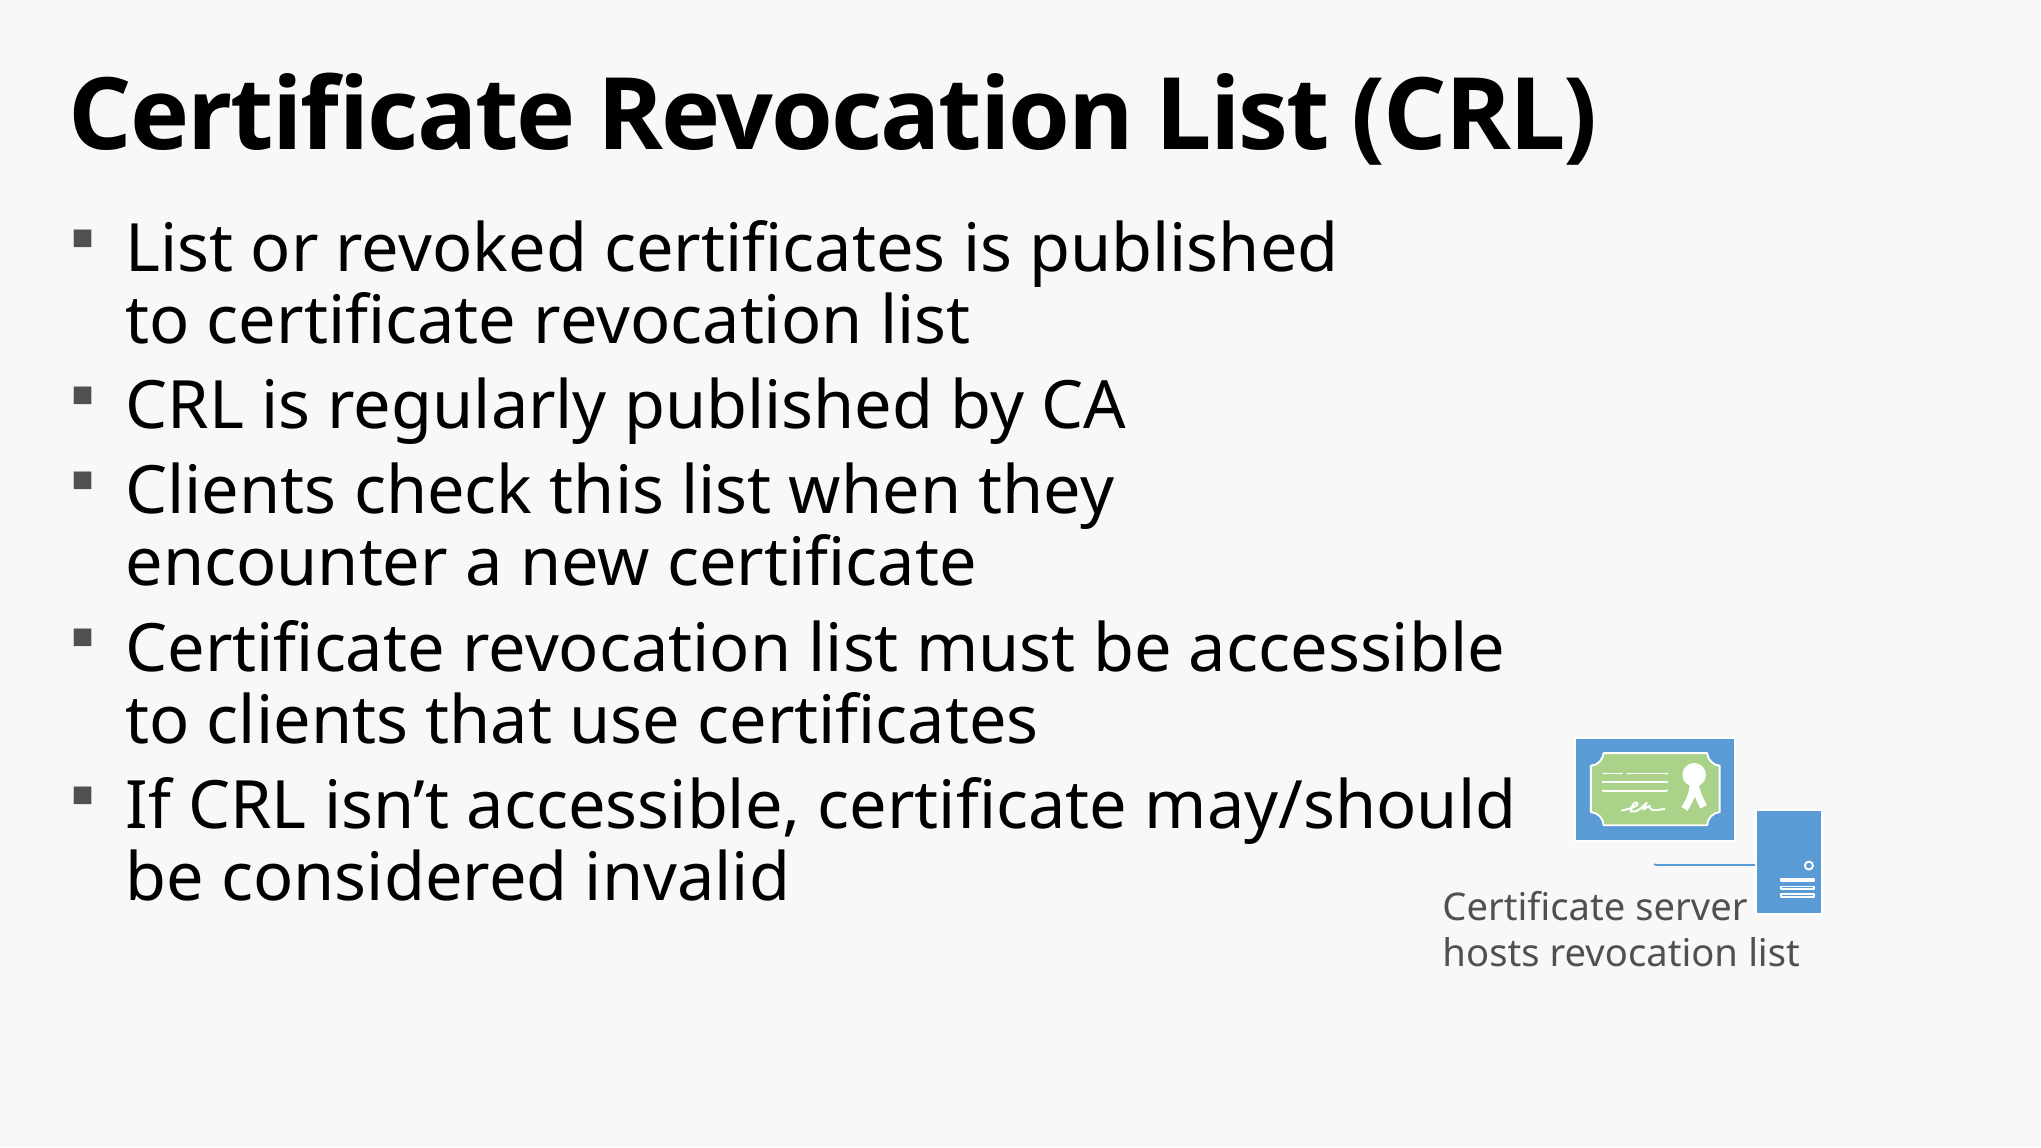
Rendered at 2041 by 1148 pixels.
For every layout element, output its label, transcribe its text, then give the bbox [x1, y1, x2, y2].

title Certificate Revocation List (CRL) [45, 48, 1996, 198]
list List or revoked certificates is published to certificate revocation list CRL is regularly published by CA Clients check this list when they encounter a new certificate Certificate revocation list must be accessible to clients that use certificates If CRL isn’t accessible, certificate may/should be considered invalid [45, 198, 1996, 995]
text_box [1433, 733, 1904, 986]
